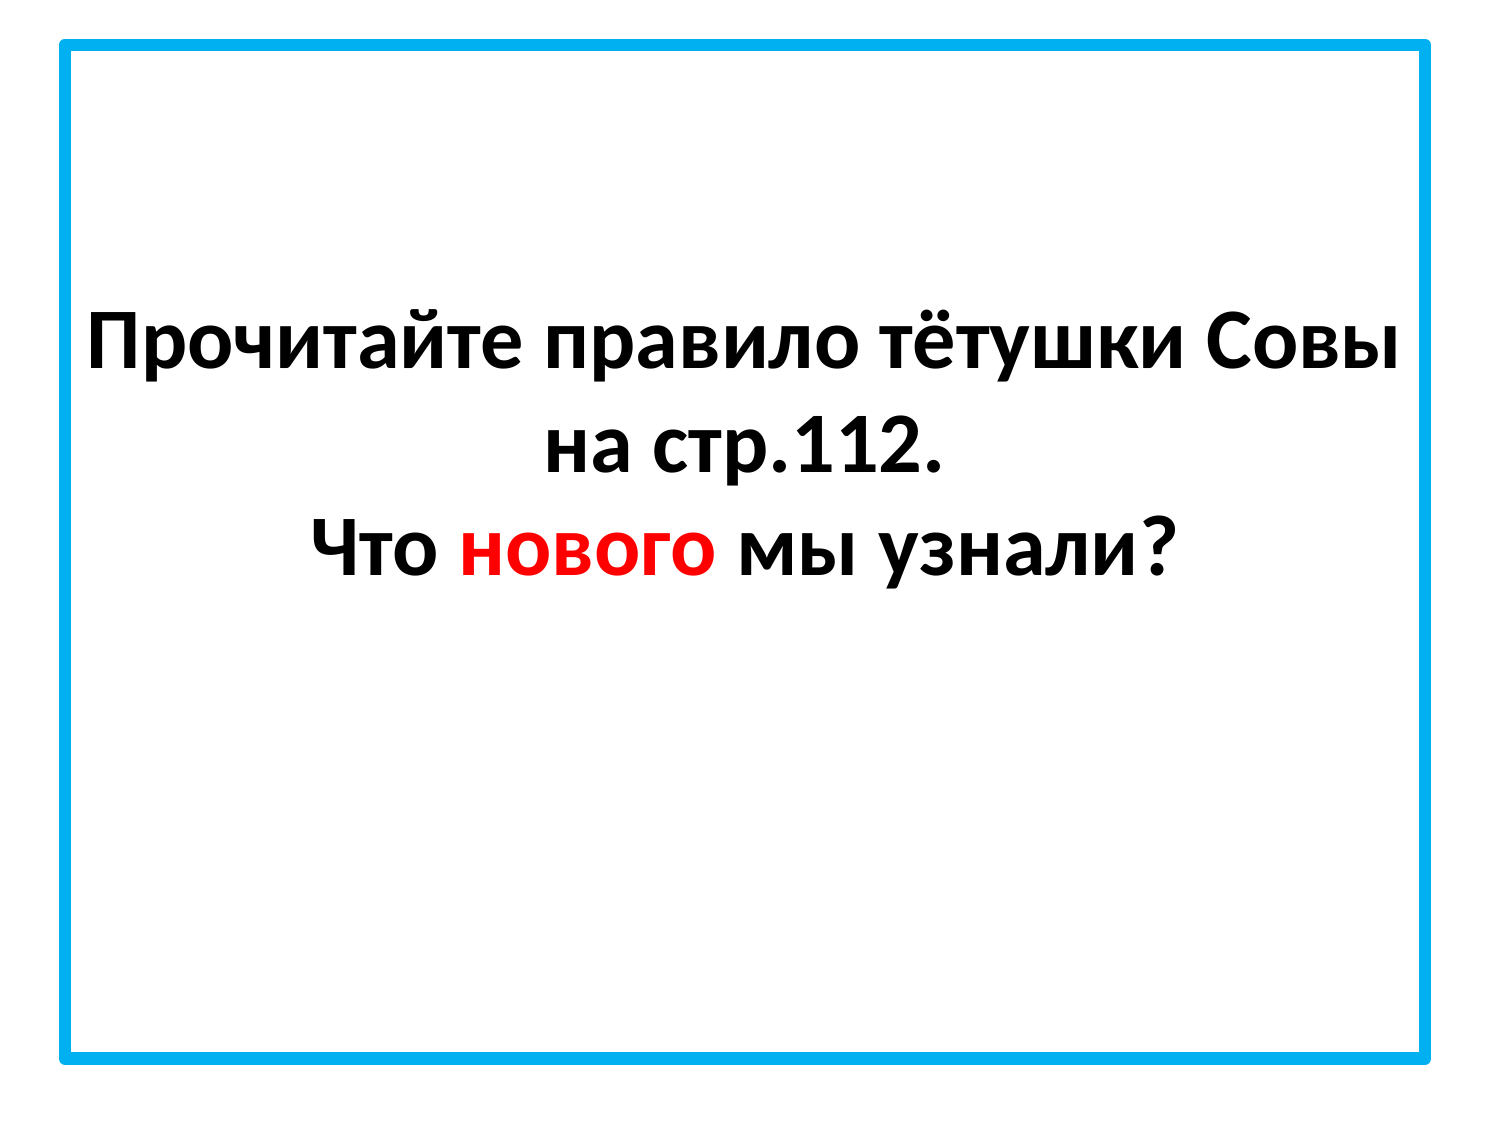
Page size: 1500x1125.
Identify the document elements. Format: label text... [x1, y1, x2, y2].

title Прочитайте правило тётушки Совы на стр.112. Что нового мы узнали? [64, 45, 1425, 1059]
